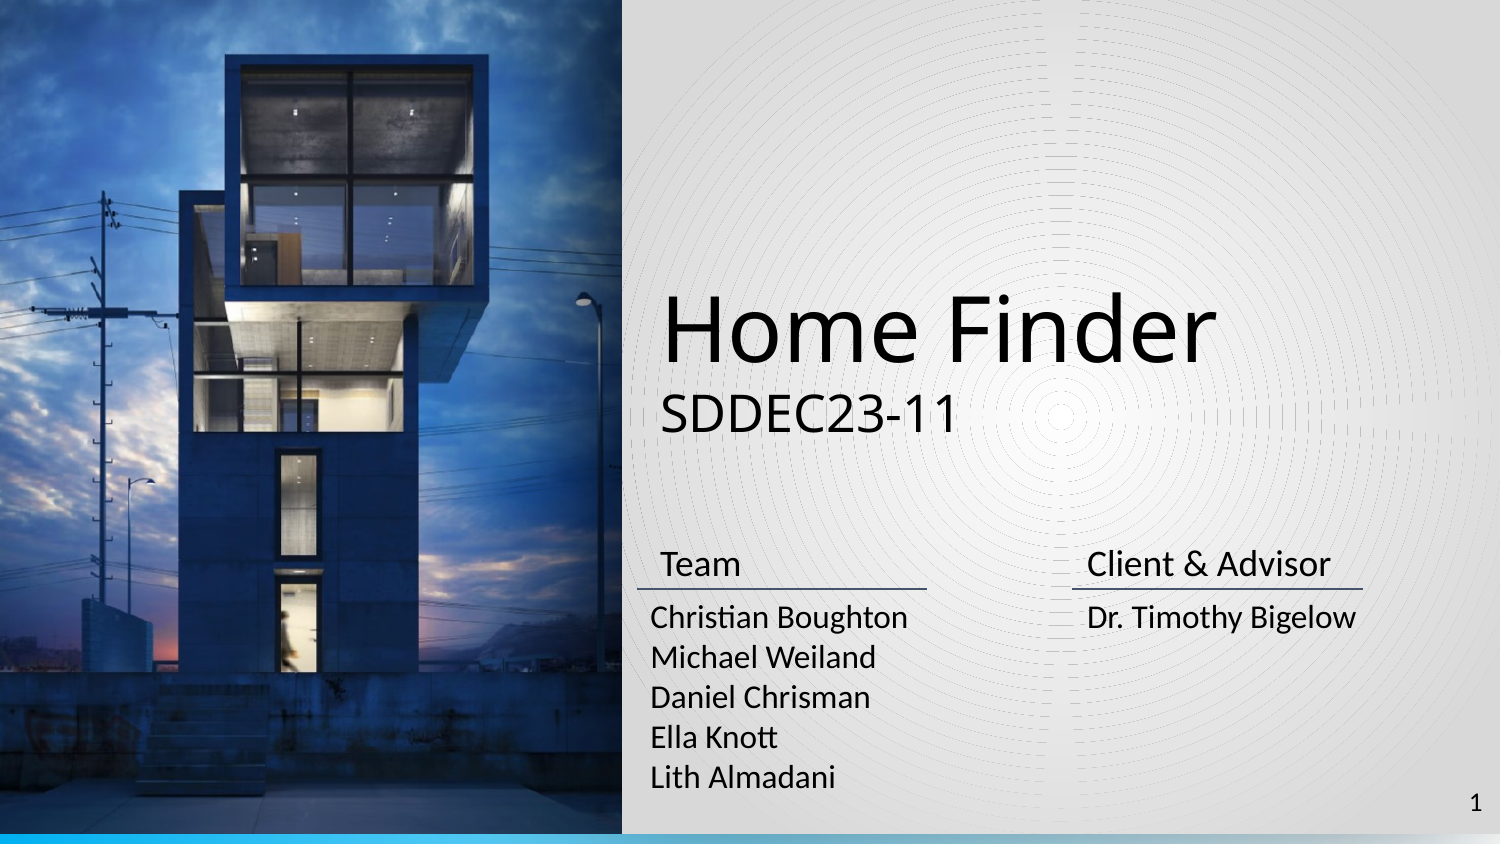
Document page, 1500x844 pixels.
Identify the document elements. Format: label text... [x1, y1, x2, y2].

picture [0, 0, 646, 835]
text_box Client & Advisor [1072, 523, 1363, 580]
text_box Christian Boughton Michael Weiland Daniel Chrisman Ella Knott Lith Almadani [650, 580, 948, 805]
text_box [647, 0, 1500, 834]
slide_number ‹#› [1403, 779, 1494, 844]
text_box Team [650, 523, 920, 581]
text_box Dr. Timothy Bigelow [1072, 580, 1385, 805]
text_box Home Finder SDDEC23-11 [650, 255, 1310, 480]
